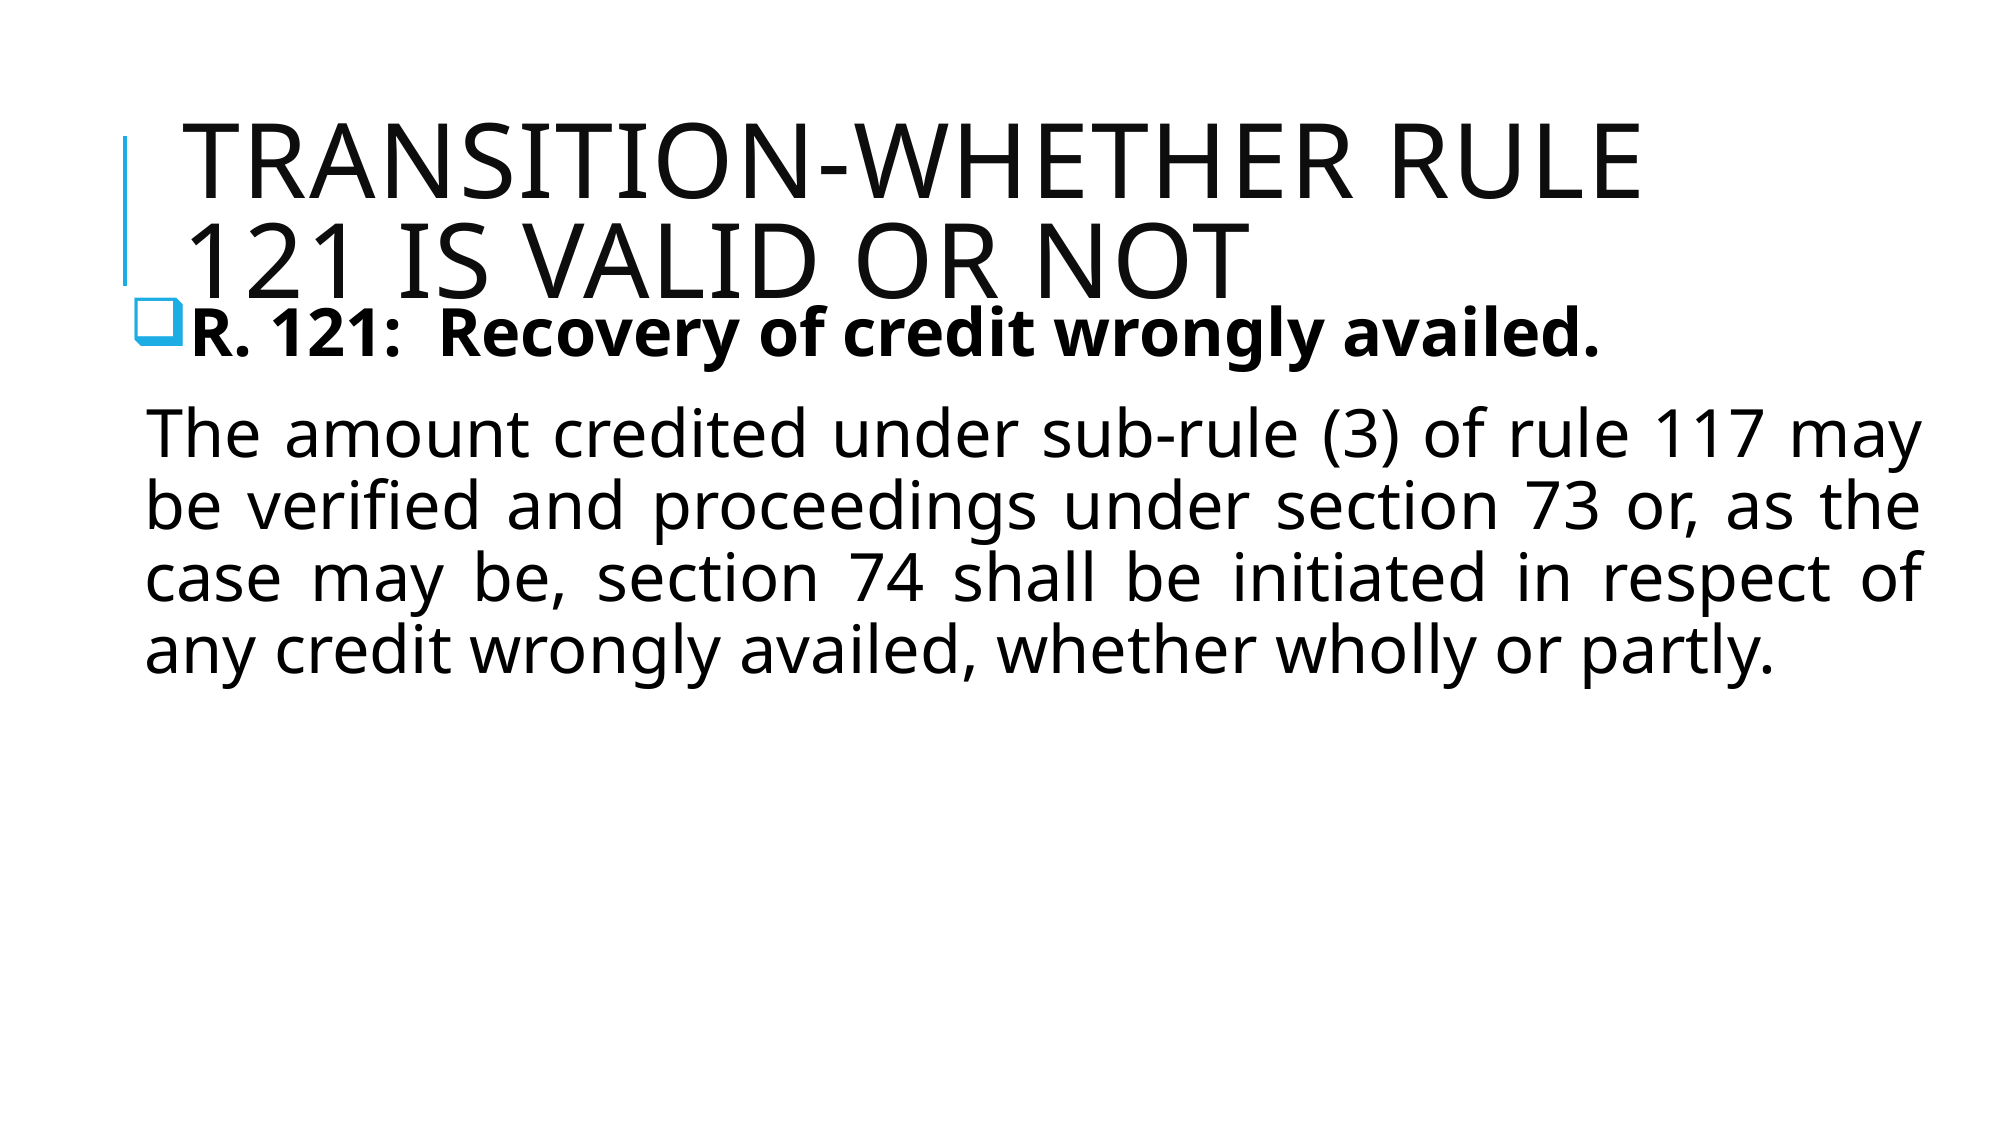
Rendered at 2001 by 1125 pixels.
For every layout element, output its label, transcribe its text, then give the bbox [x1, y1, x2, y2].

list R. 121: Recovery of credit wrongly availed. The amount credited under sub-rule (3) of rule 117 may be verified and proceedings under section 73 or, as the case may be, section 74 shall be initiated in respect of any credit wrongly availed, whether wholly or partly. [121, 291, 1933, 996]
title Transition-Whether Rule 121 is valid or not [168, 96, 1820, 291]
